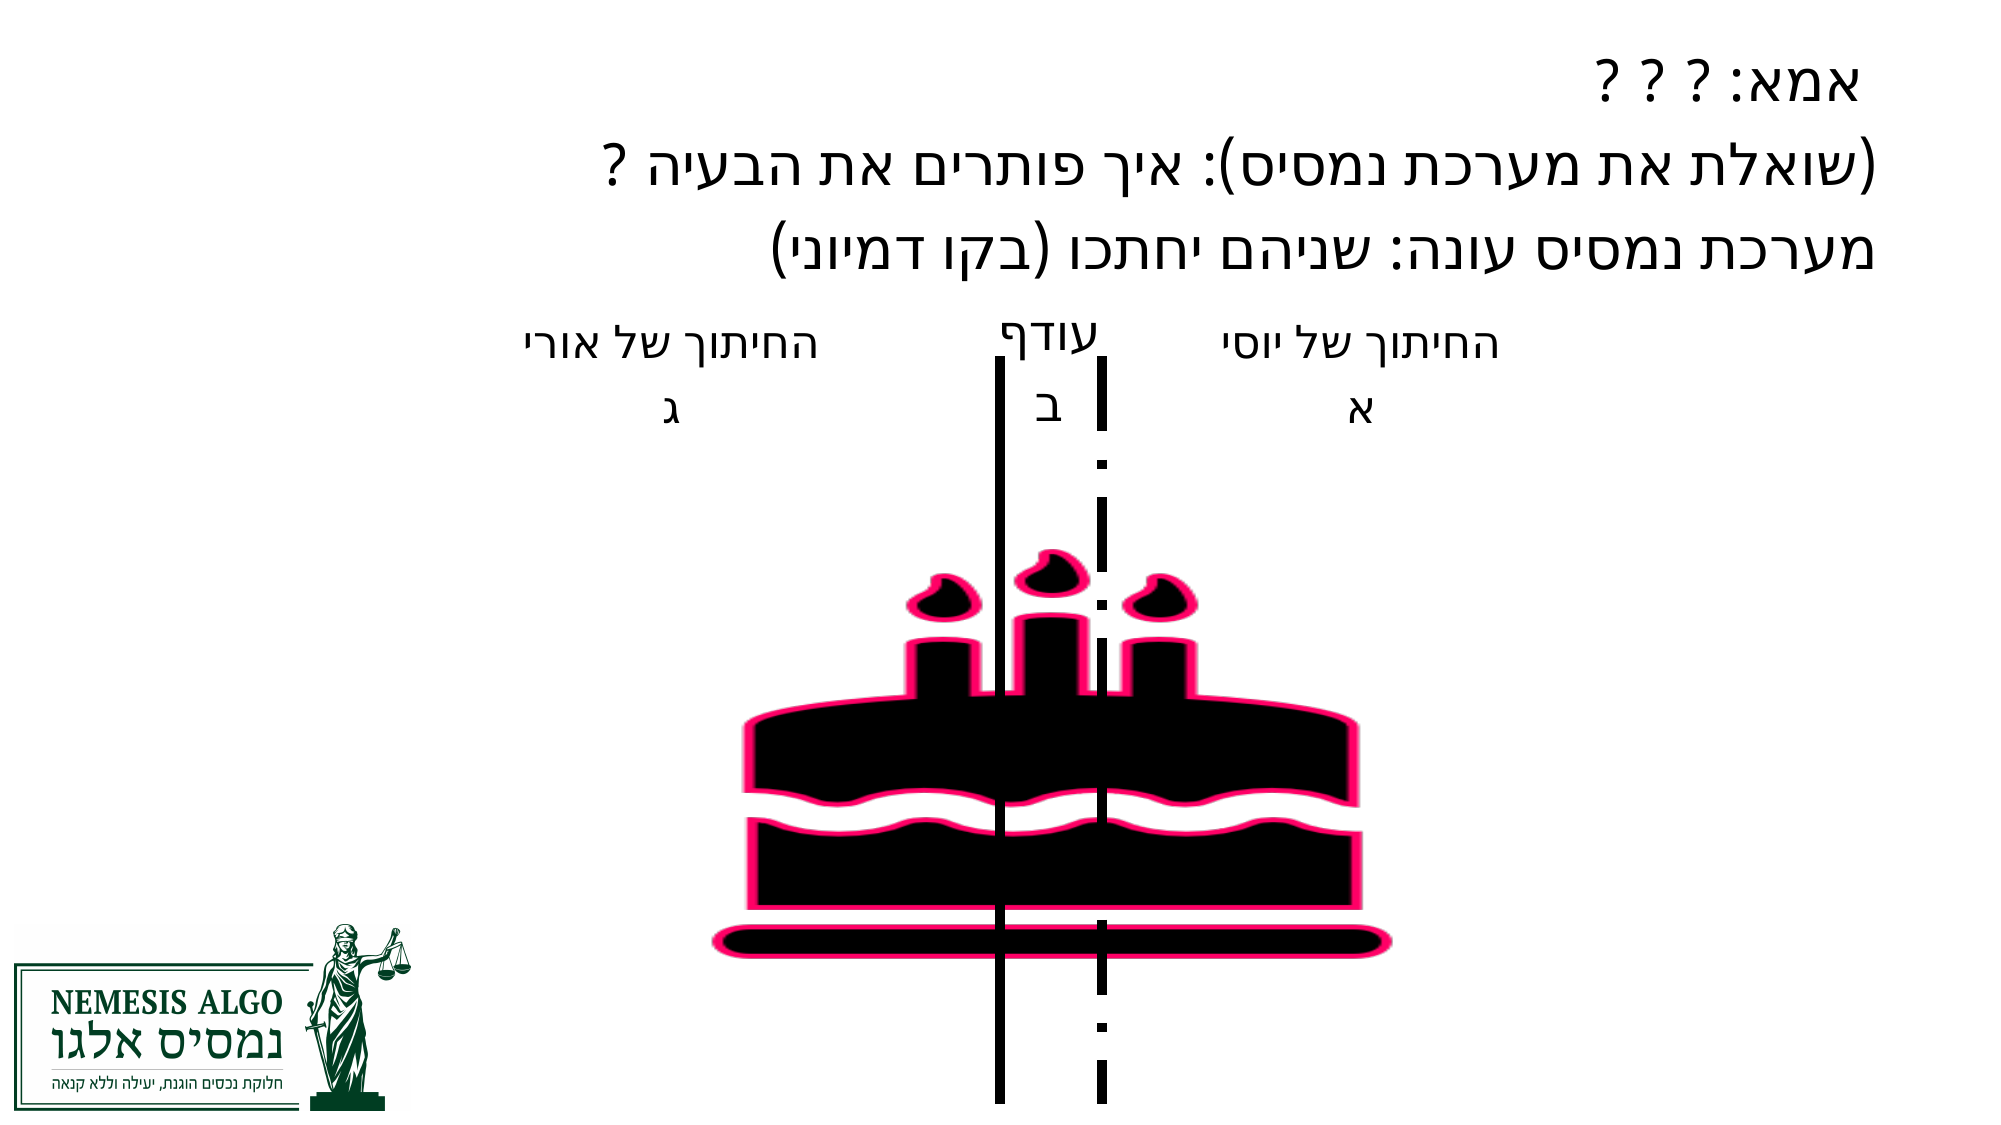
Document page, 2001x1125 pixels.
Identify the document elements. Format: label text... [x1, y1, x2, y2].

text_box עודף ב [850, 306, 1248, 441]
picture [1000, 520, 1101, 988]
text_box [1101, 311, 1588, 1105]
list אמא: ? ? ? (שואלת את מערכת נמסיס): איך פותרים את הבעיה ? מערכת נמסיס עונה: שניהם יחתכו (בקו דמיוני) [168, 43, 1894, 306]
picture [14, 924, 411, 1111]
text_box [444, 311, 1000, 1105]
